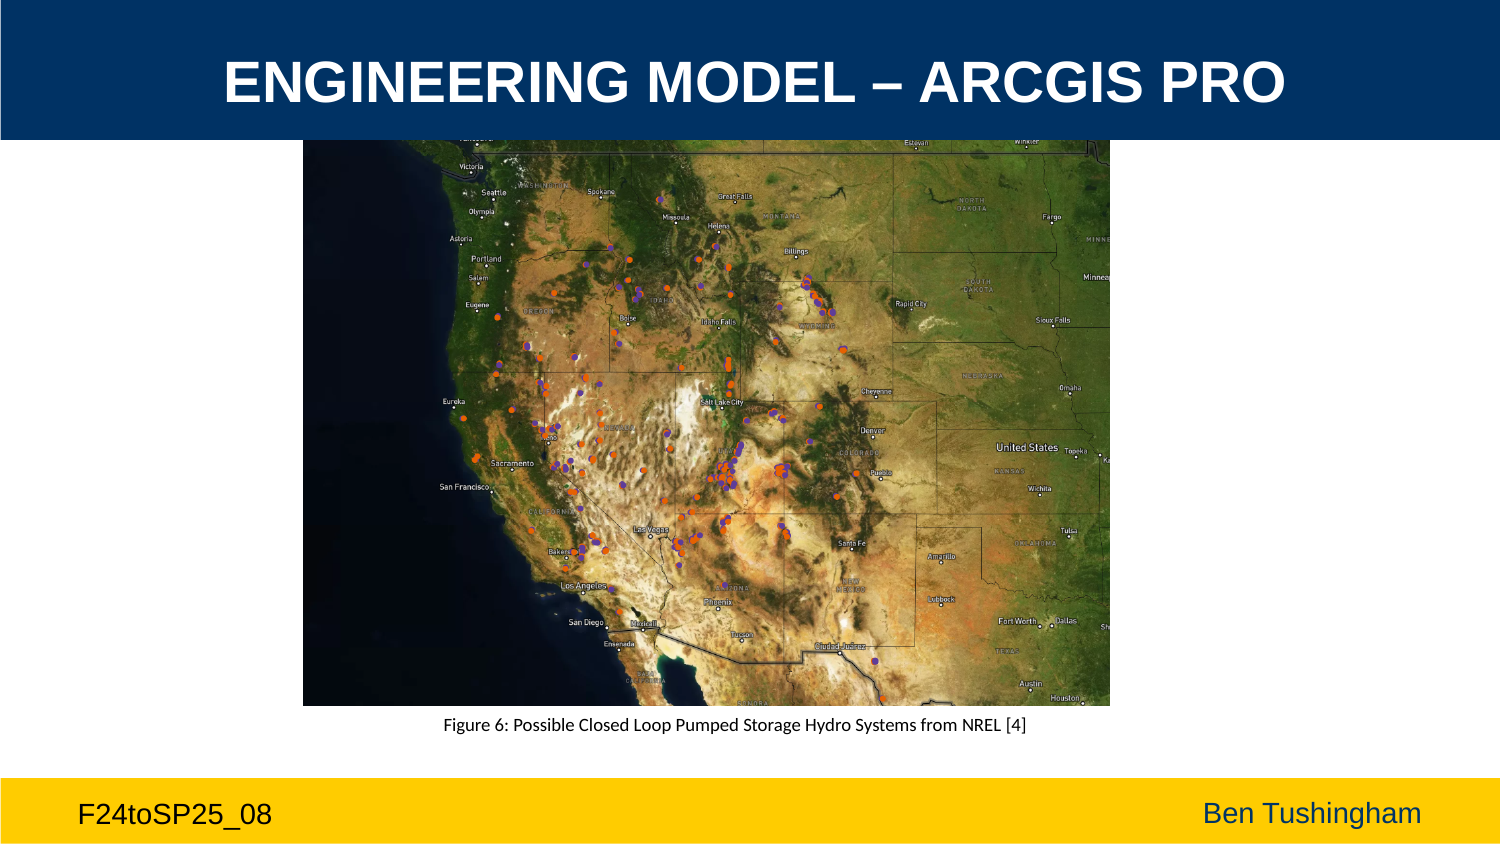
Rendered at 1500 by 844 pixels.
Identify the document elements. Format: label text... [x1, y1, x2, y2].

text_box Ben Tushingham [1110, 779, 1438, 844]
text_box F24toSP25_08 [62, 780, 334, 844]
text_box Figure 6: Possible Closed Loop Pumped Storage Hydro Systems from NREL [4] [428, 713, 1072, 744]
picture [302, 139, 1110, 707]
title Engineering Model – ArcGIS Pro [72, 17, 1438, 141]
